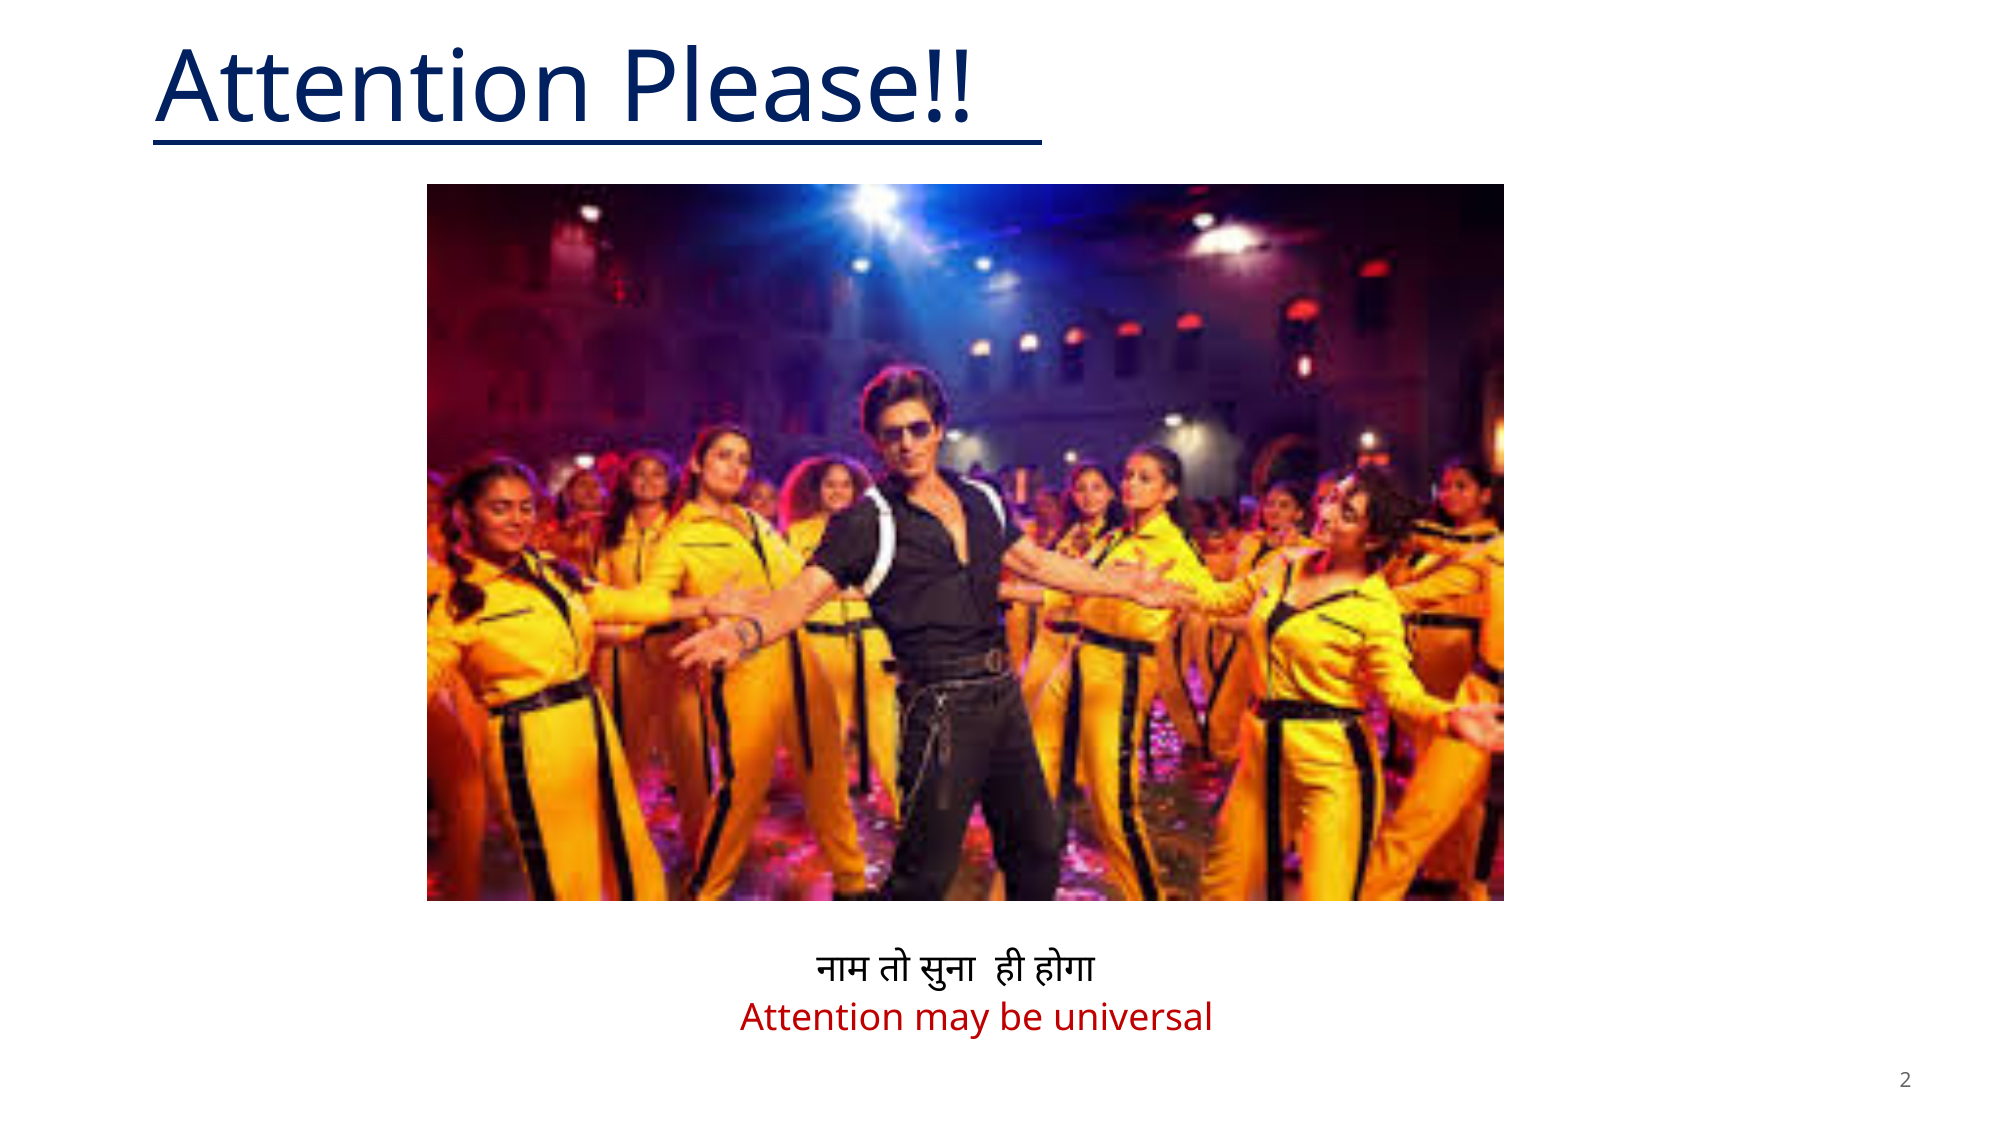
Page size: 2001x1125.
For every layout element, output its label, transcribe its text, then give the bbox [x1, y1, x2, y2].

slide_number 2 [1637, 1042, 1927, 1119]
picture [426, 184, 1504, 901]
text_box Attention may be universal [725, 985, 1230, 1046]
title Attention Please!! [140, 0, 1871, 149]
text_box नाम तो सुना ही होगा [801, 936, 1153, 985]
